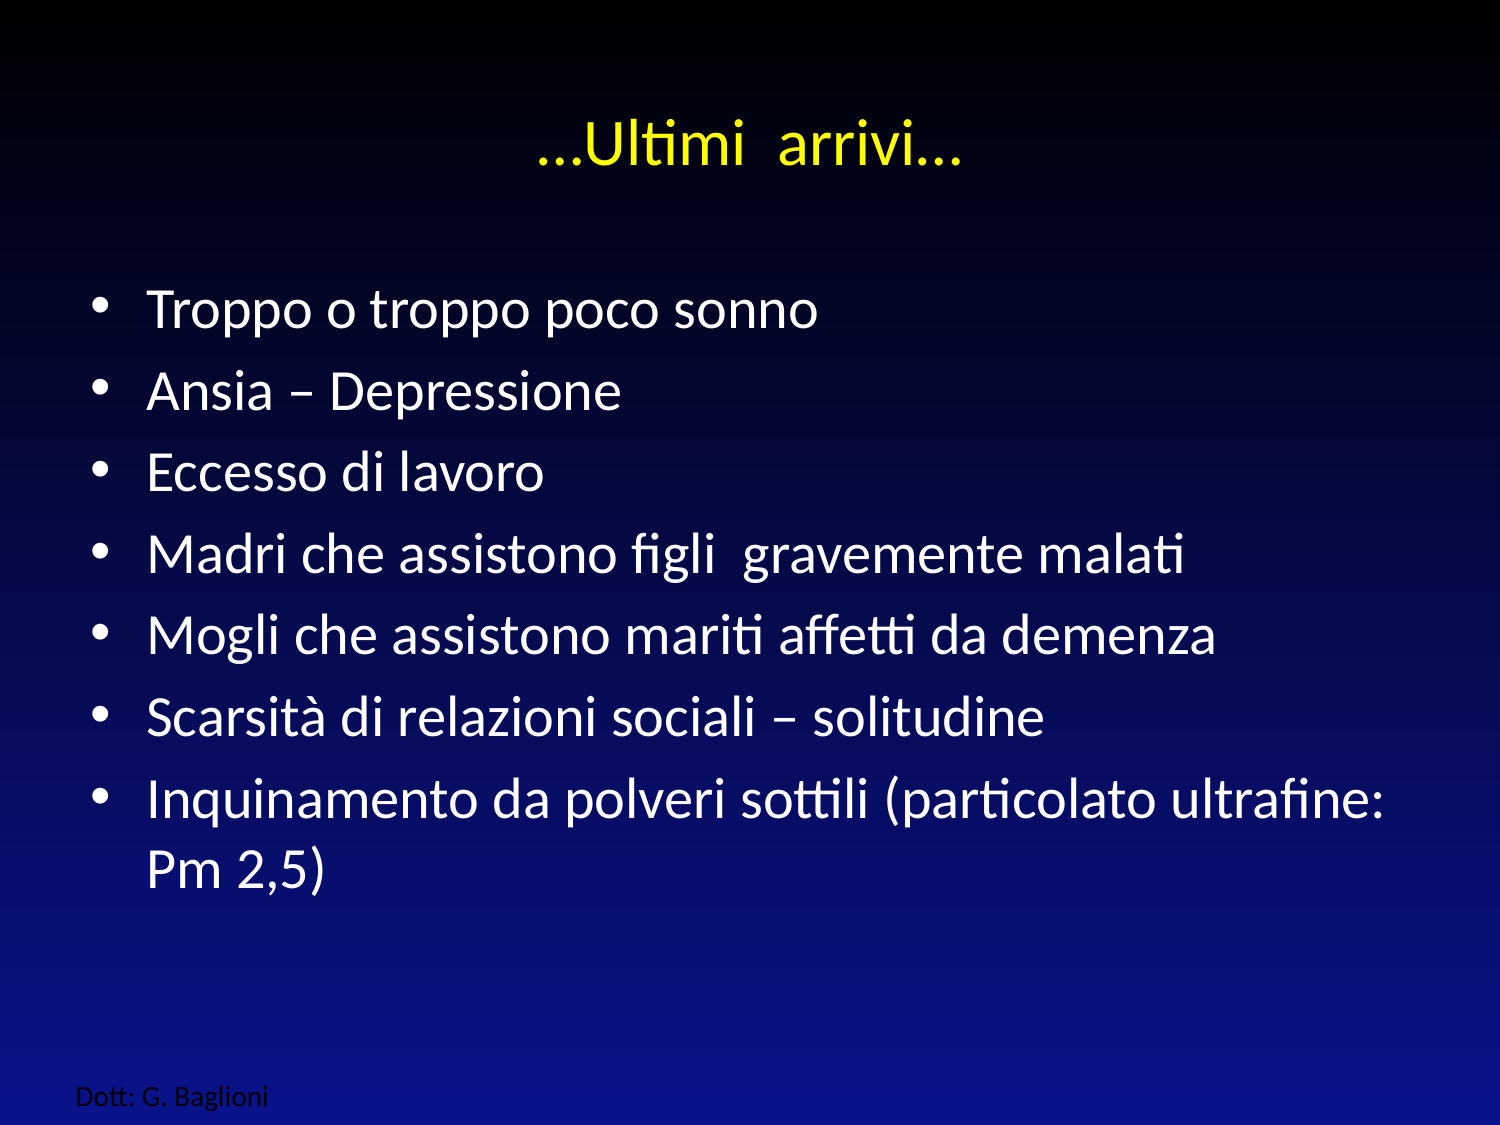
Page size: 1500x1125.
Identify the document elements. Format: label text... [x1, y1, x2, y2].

title …Ultimi arrivi… [75, 45, 1425, 233]
text_box Dott: G. Baglioni [0, 1065, 410, 1125]
list Troppo o troppo poco sonno Ansia – Depressione Eccesso di lavoro Madri che assistono figli gravemente malati Mogli che assistono mariti affetti da demenza Scarsità di relazioni sociali – solitudine Inquinamento da polveri sottili (particolato ultrafine: Pm 2,5) [75, 262, 1425, 1005]
